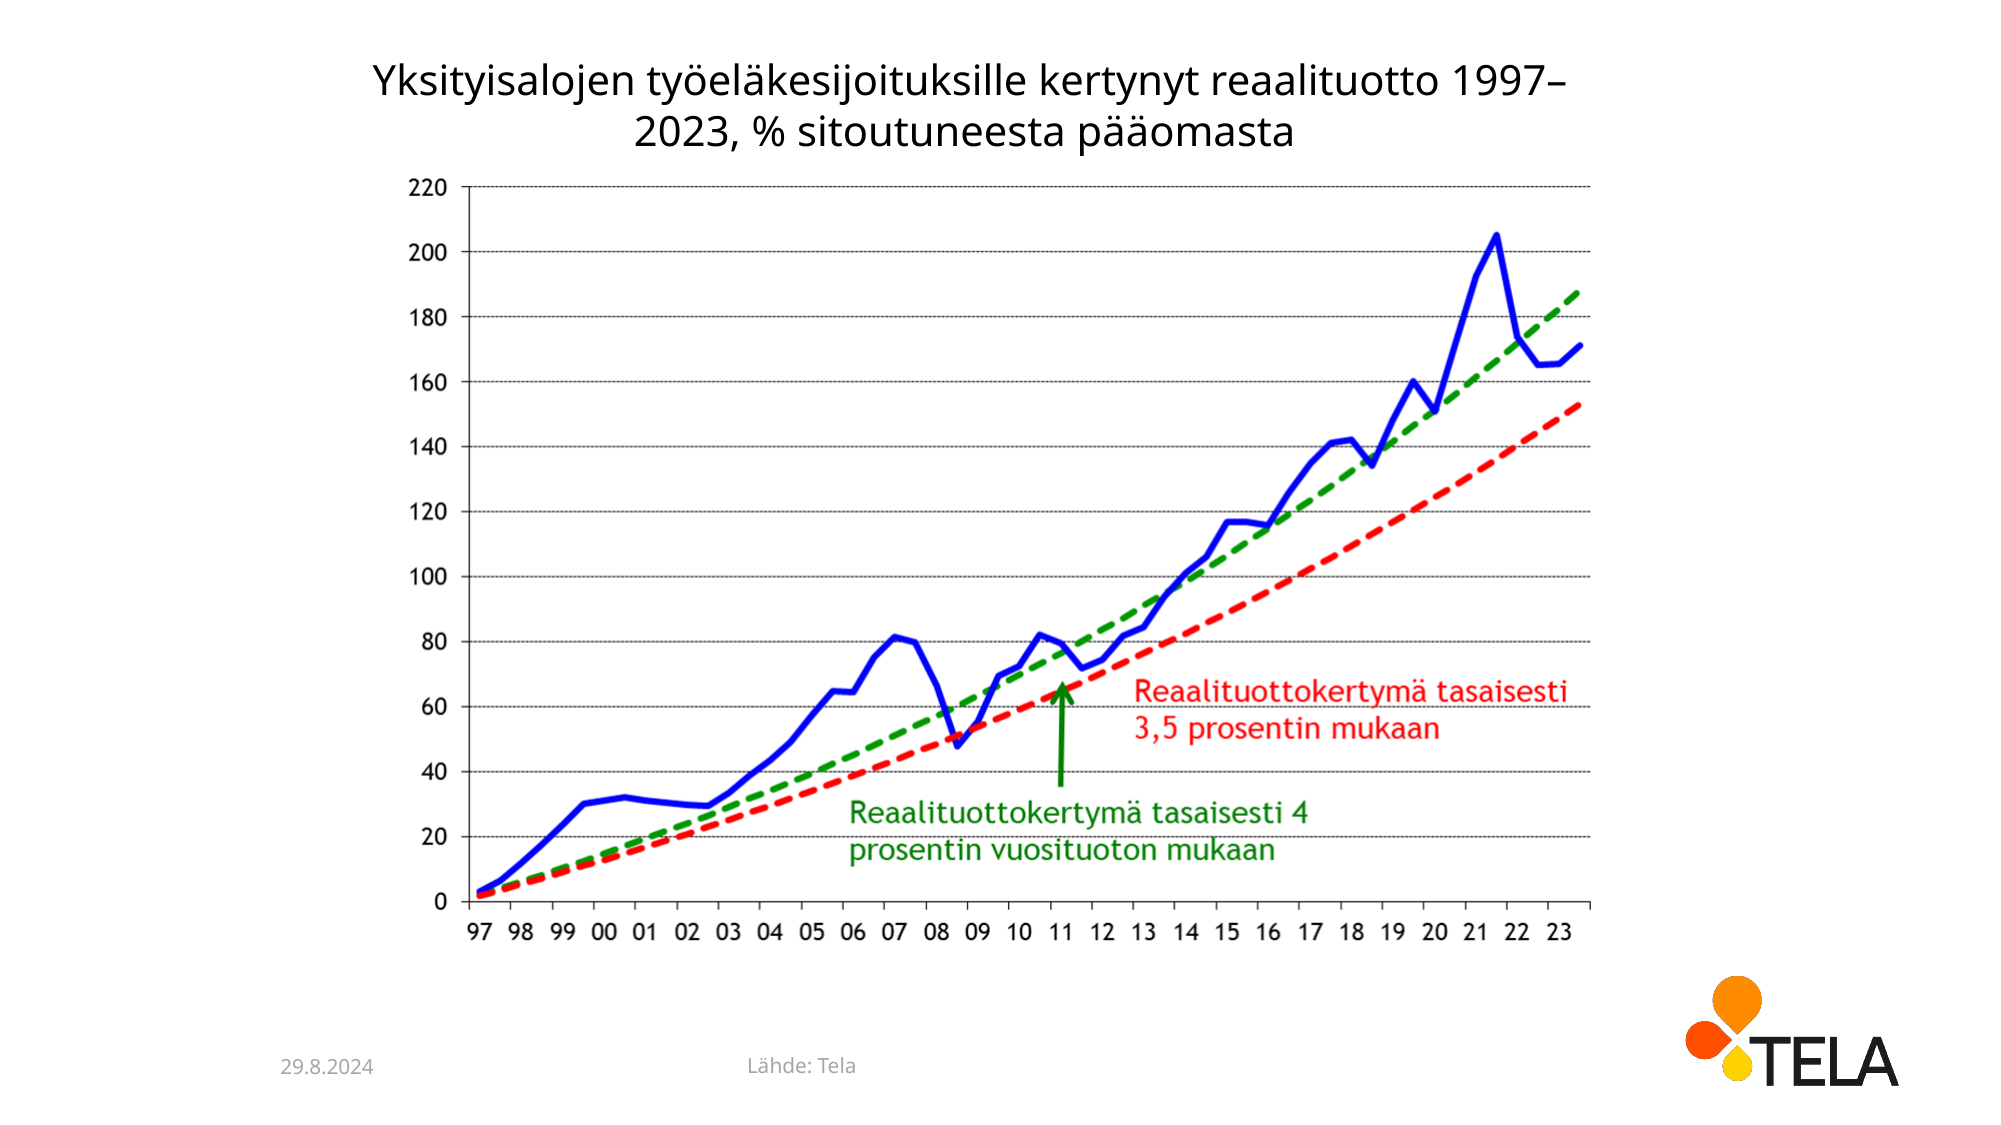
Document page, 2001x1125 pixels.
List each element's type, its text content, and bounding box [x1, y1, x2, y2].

picture [1674, 964, 1910, 1097]
text_box Yksityisalojen työeläkesijoituksille kertynyt reaalituotto 1997–2023, % sitoutuneesta pääomasta [314, 46, 1626, 195]
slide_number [265, 1045, 732, 1106]
footer Lähde: Tela [732, 1045, 1366, 1106]
picture [393, 172, 1607, 977]
